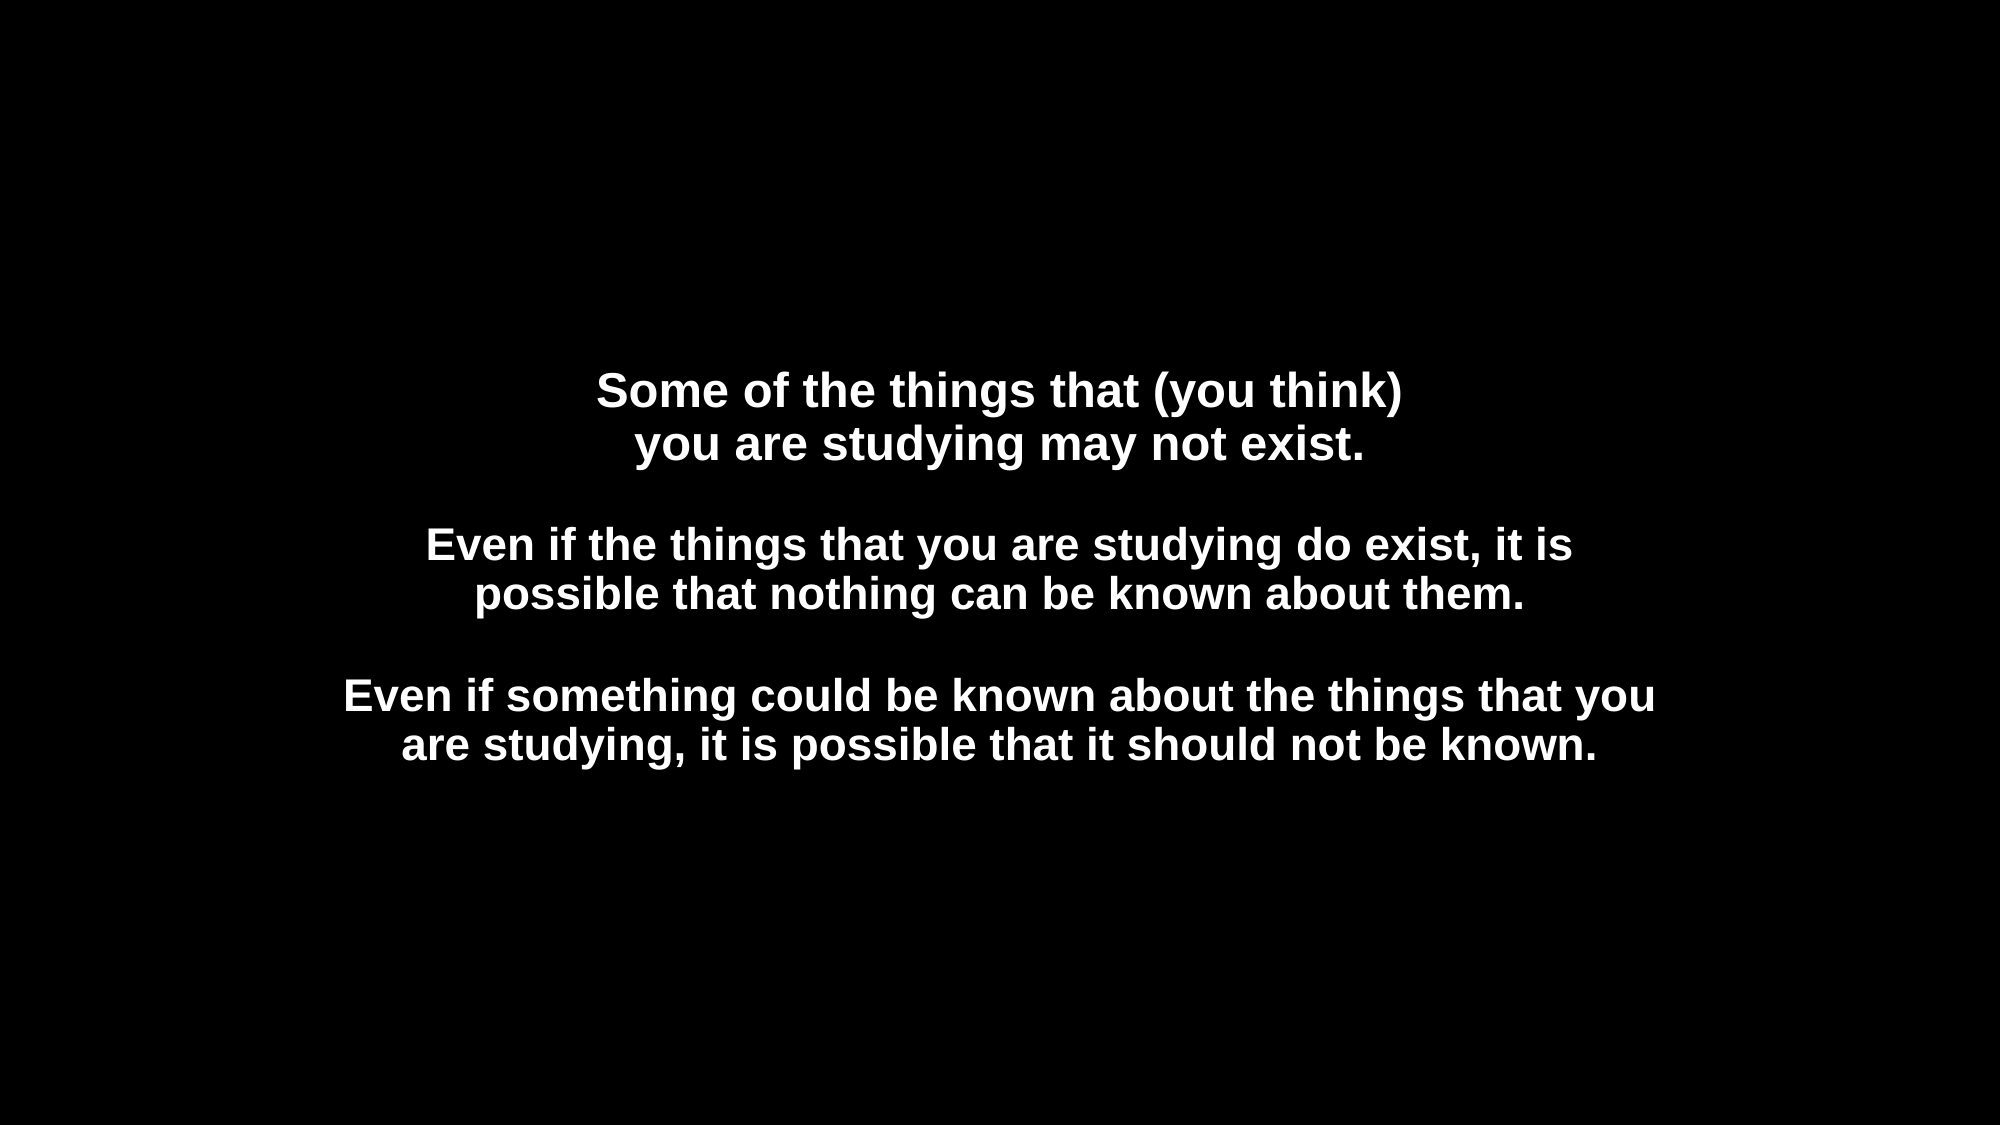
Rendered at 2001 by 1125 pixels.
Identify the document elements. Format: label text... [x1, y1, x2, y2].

text_box Even if the things that you are studying do exist, it is possible that nothing can be known about them. [356, 506, 1643, 628]
text_box Even if something could be known about the things that you are studying, it is possible that it should not be known. [305, 655, 1695, 779]
title Some of the things that (you think) you are studying may not exist. [572, 357, 1428, 479]
